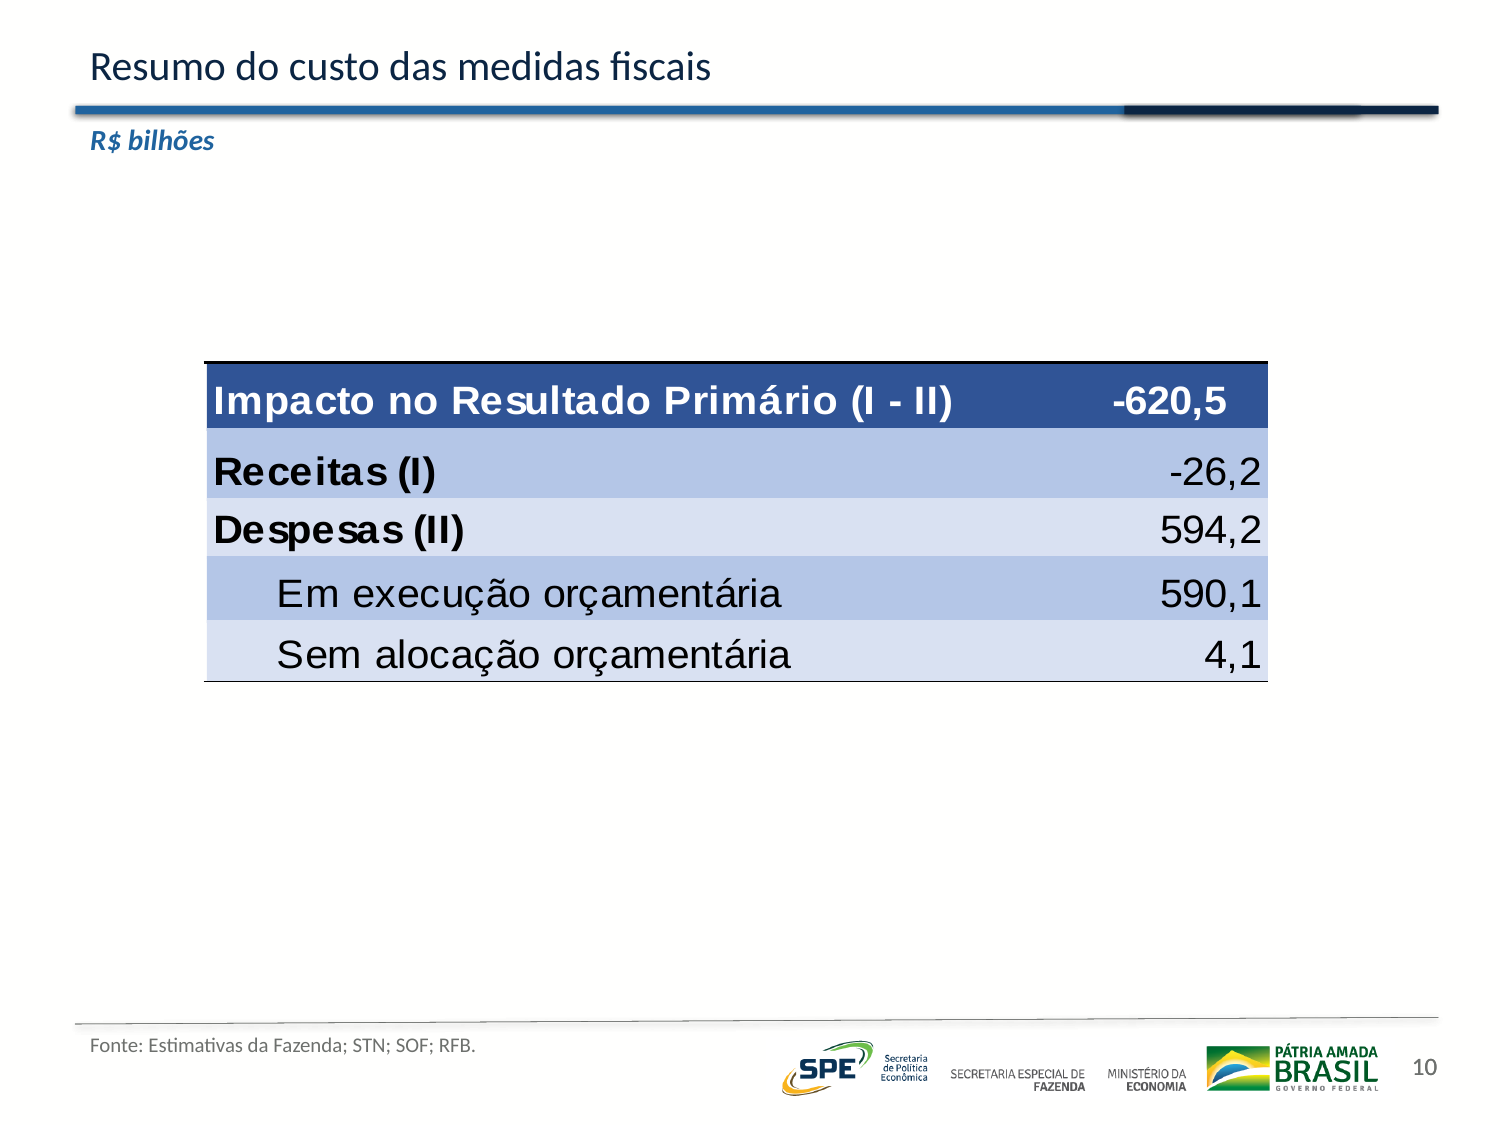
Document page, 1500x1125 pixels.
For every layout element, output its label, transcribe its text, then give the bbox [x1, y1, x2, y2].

picture [203, 308, 1272, 685]
picture [766, 1037, 1395, 1099]
list Fonte: Estimativas da Fazenda; STN; SOF; RFB. [75, 1024, 738, 1079]
subtitle R$ bilhões [75, 121, 1195, 168]
title Resumo do custo das medidas fiscais [75, 26, 1500, 97]
